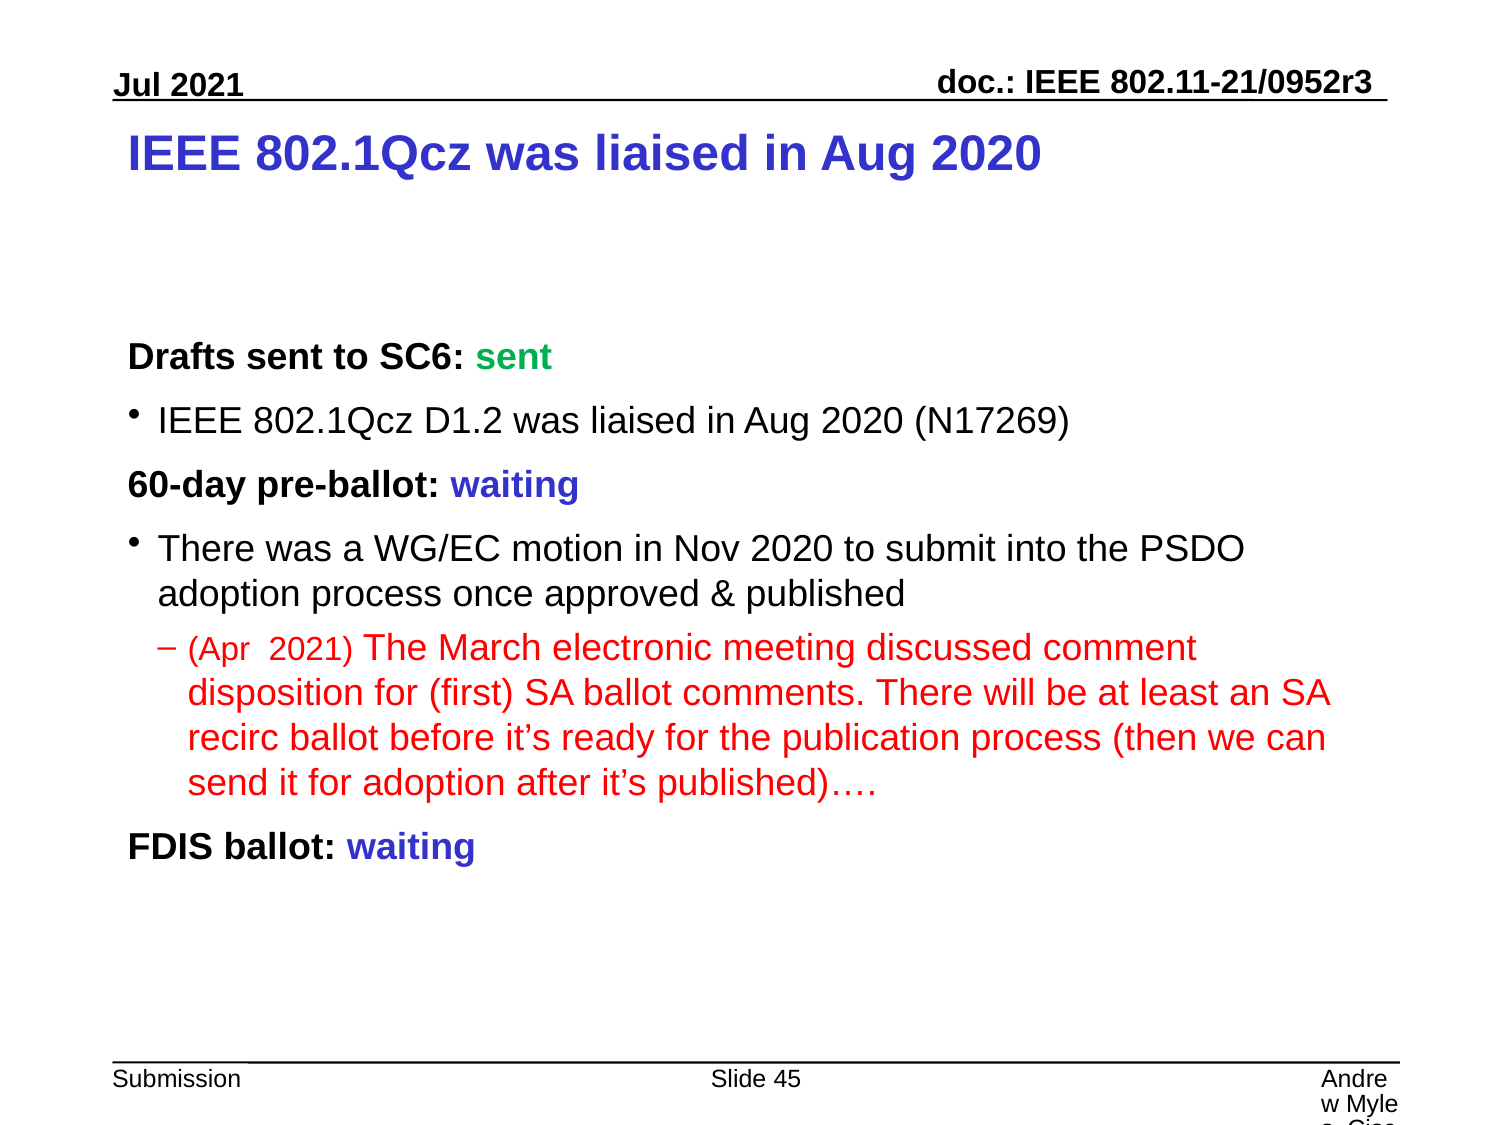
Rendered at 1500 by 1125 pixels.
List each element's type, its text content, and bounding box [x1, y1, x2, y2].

footer Andrew Myles, Cisco [1320, 1061, 1402, 1093]
slide_number Slide 45 [709, 1061, 803, 1093]
list Drafts sent to SC6: sent IEEE 802.1Qcz D1.2 was liaised in Aug 2020 (N17269) 60-day pre-ballot: waiting There was a WG/EC motion in Nov 2020 to submit into the PSDO adoption process once approved & published (Apr 2021) The March electronic meeting discussed comment disposition for (first) SA ballot comments. There will be at least an SA recirc ballot before it’s ready for the publication process (then we can send it for adoption after it’s published)…. FDIS ballot: waiting [112, 324, 1388, 1000]
title IEEE 802.1Qcz was liaised in Aug 2020 [112, 112, 1388, 288]
